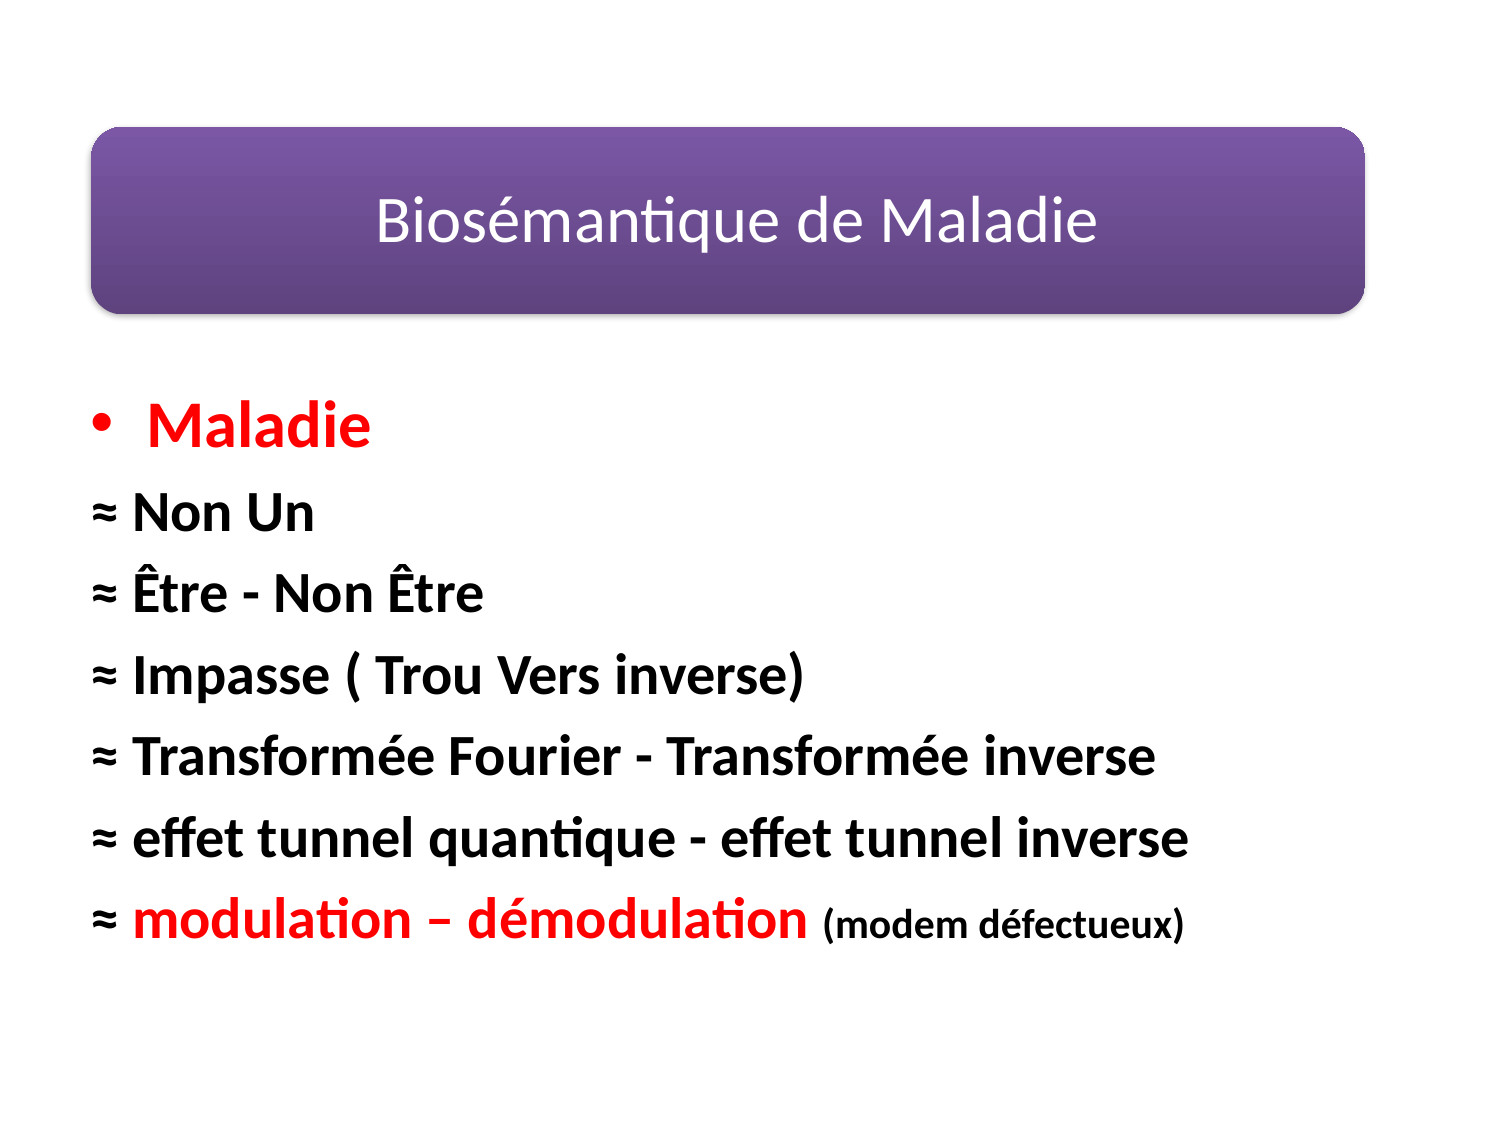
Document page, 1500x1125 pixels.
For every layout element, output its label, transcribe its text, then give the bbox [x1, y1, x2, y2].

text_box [90, 126, 1366, 315]
list Maladie ≈ Non Un ≈ Être - Non Être ≈ Impasse ( Trou Vers inverse) ≈ Transformée Fourier - Transformée inverse ≈ effet tunnel quantique - effet tunnel inverse ≈ modulation – démodulation (modem défectueux) [75, 373, 1425, 1116]
